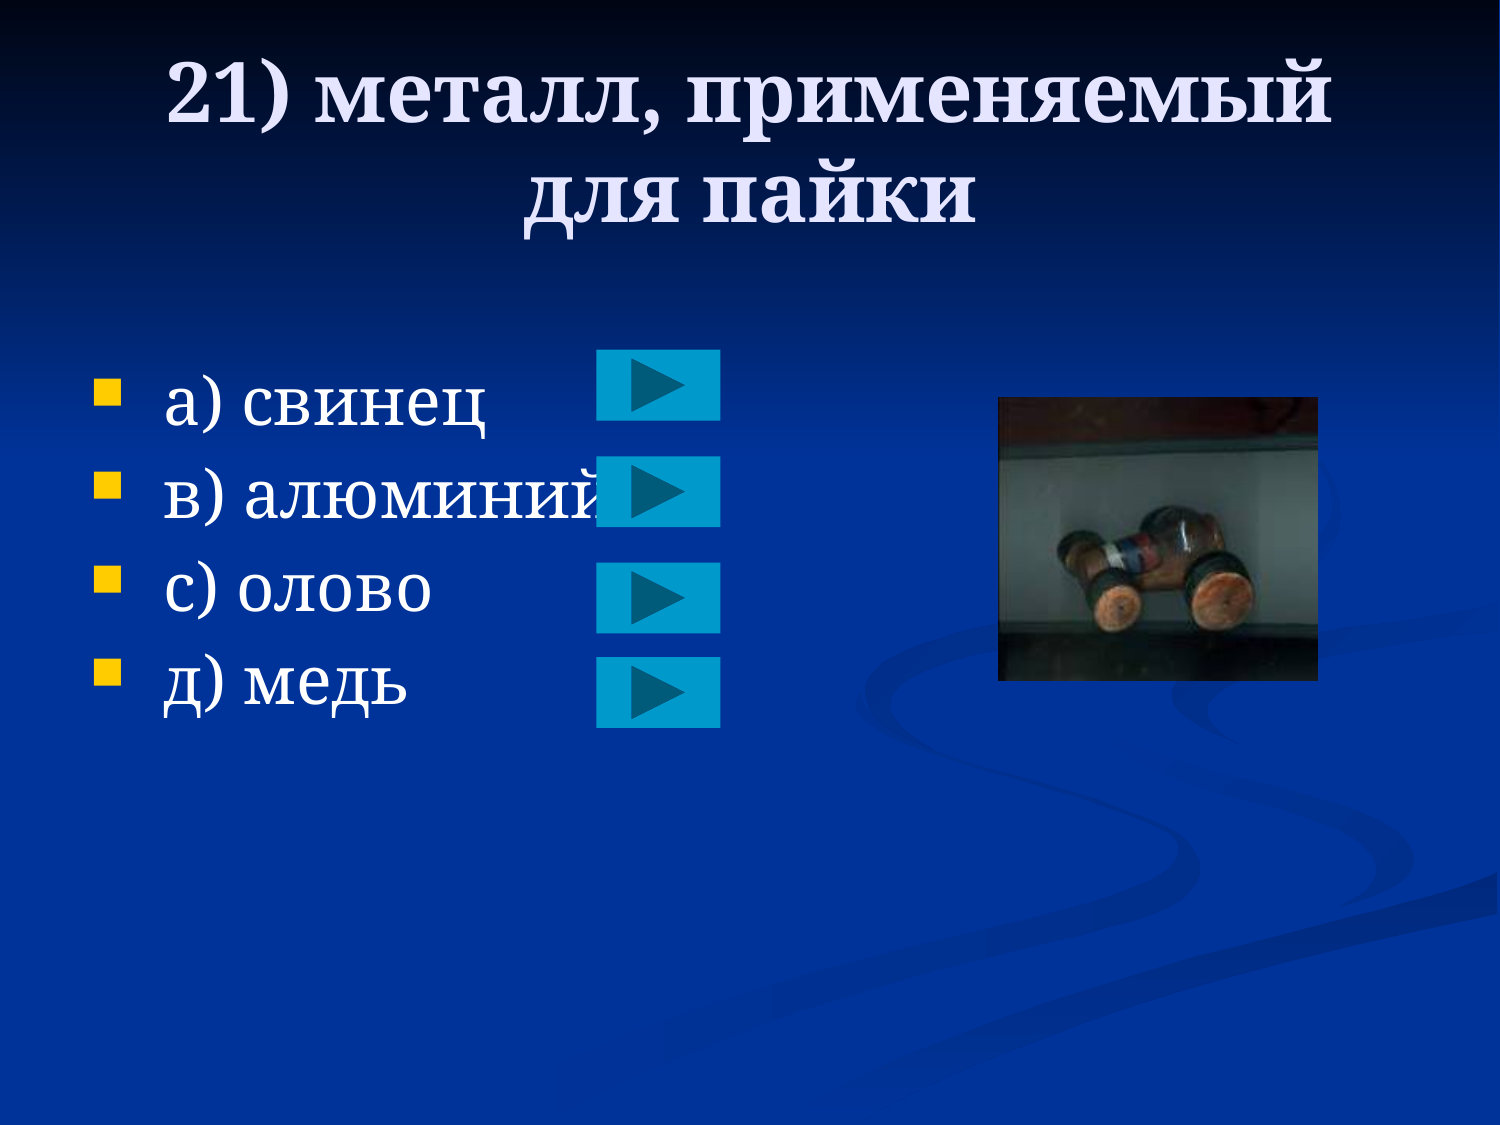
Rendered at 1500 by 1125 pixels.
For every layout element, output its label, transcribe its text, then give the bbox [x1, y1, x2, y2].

text_box [596, 562, 721, 634]
picture [997, 396, 1318, 681]
title 21) металл, применяемый для пайки [75, 45, 1425, 233]
list a) свинец в) алюминий с) олово д) медь [75, 350, 1425, 1005]
text_box [596, 657, 721, 728]
text_box [596, 456, 721, 528]
text_box [596, 349, 721, 421]
